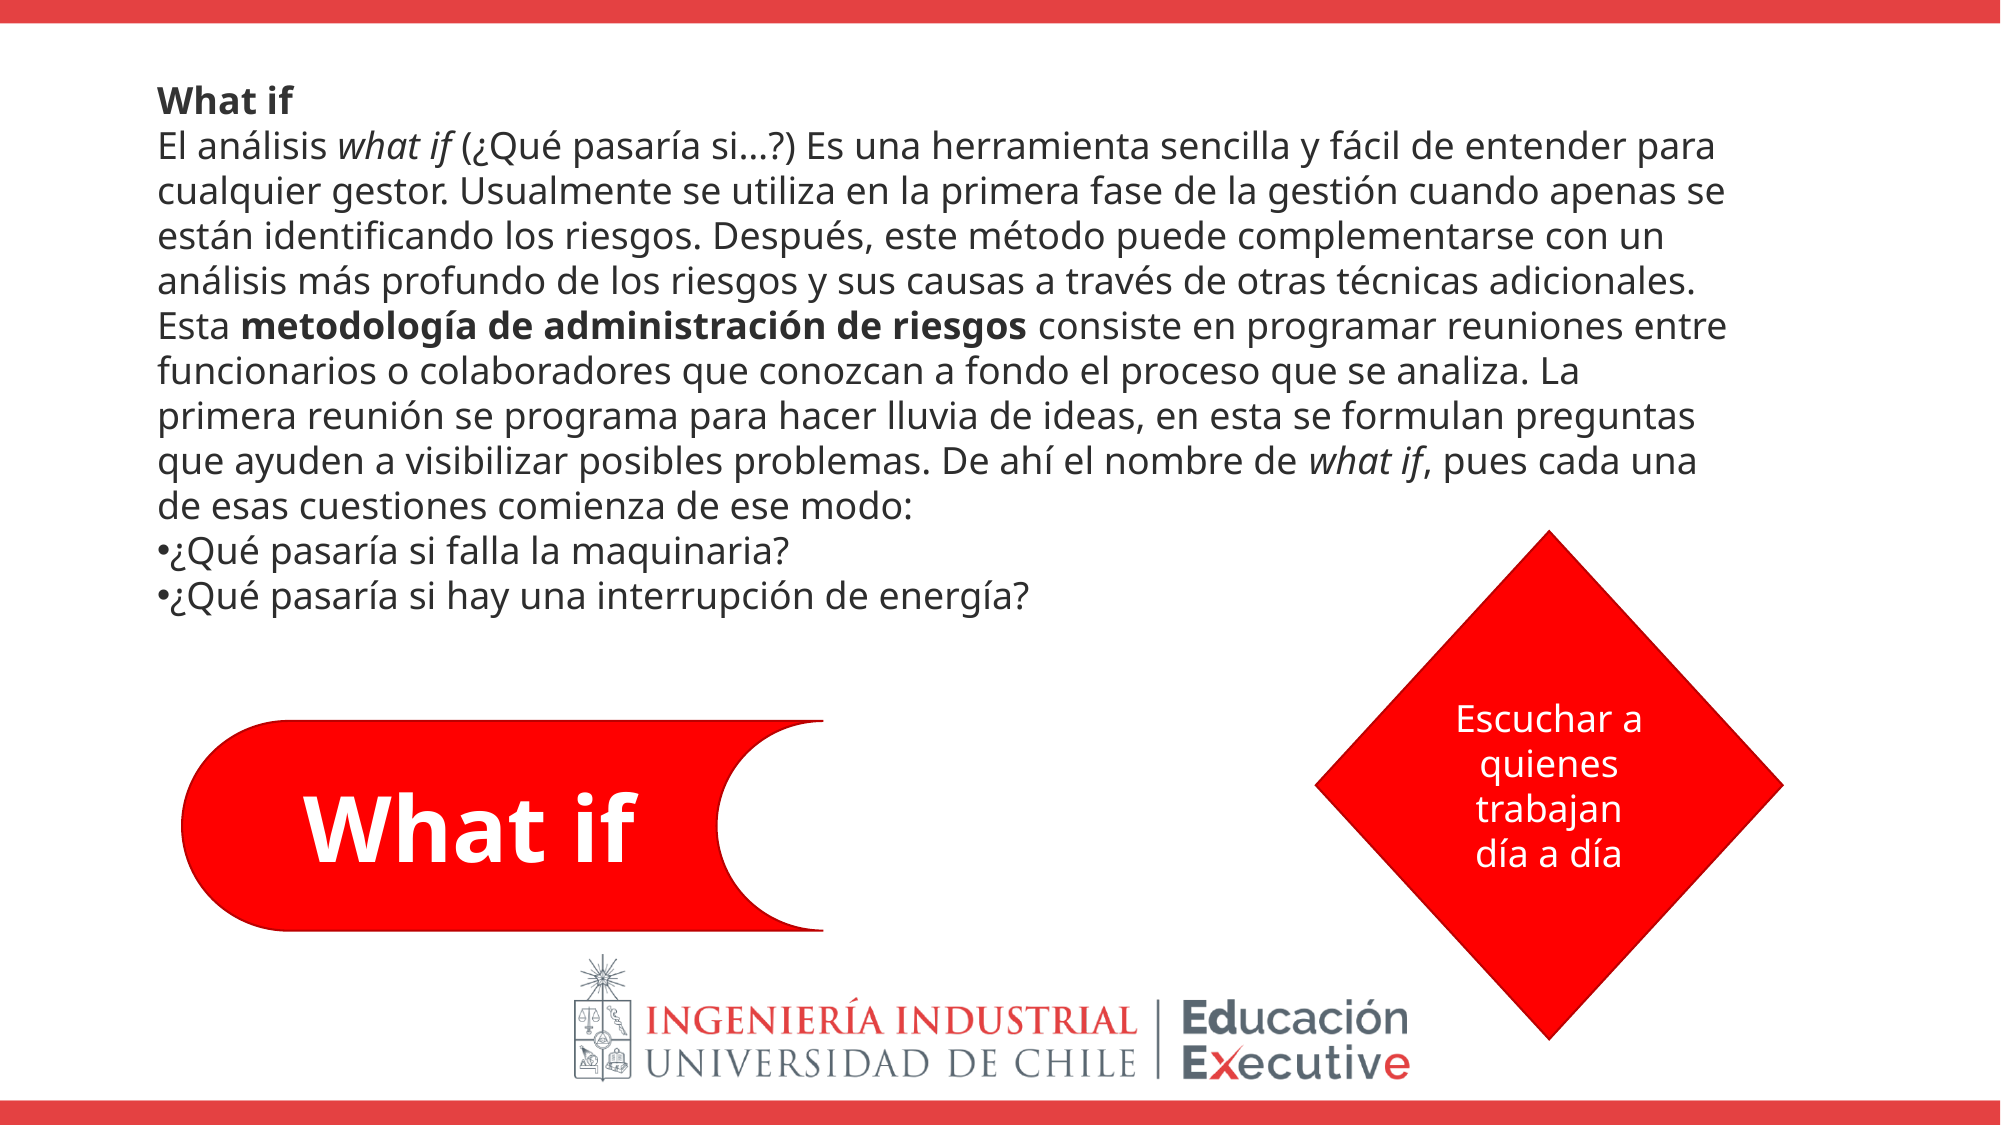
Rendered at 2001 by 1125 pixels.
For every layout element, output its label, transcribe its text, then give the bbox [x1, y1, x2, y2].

text_box What if El análisis what if (¿Qué pasaría si…?) Es una herramienta sencilla y fácil de entender para cualquier gestor. Usualmente se utiliza en la primera fase de la gestión cuando apenas se están identificando los riesgos. Después, este método puede complementarse con un análisis más profundo de los riesgos y sus causas a través de otras técnicas adicionales. Esta metodología de administración de riesgos consiste en programar reuniones entre funcionarios o colaboradores que conozcan a fondo el proceso que se analiza. La primera reunión se programa para hacer lluvia de ideas, en esta se formulan preguntas que ayuden a visibilizar posibles problemas. De ahí el nombre de what if, pues cada una de esas cuestiones comienza de ese modo: ¿Qué pasaría si falla la maquinaria? ¿Qué pasaría si hay una interrupción de energía? [142, 69, 1744, 625]
text_box Escuchar a quienes trabajan día a día [1314, 625, 1785, 1041]
picture [0, 0, 2001, 1125]
text_box What if [181, 719, 824, 932]
